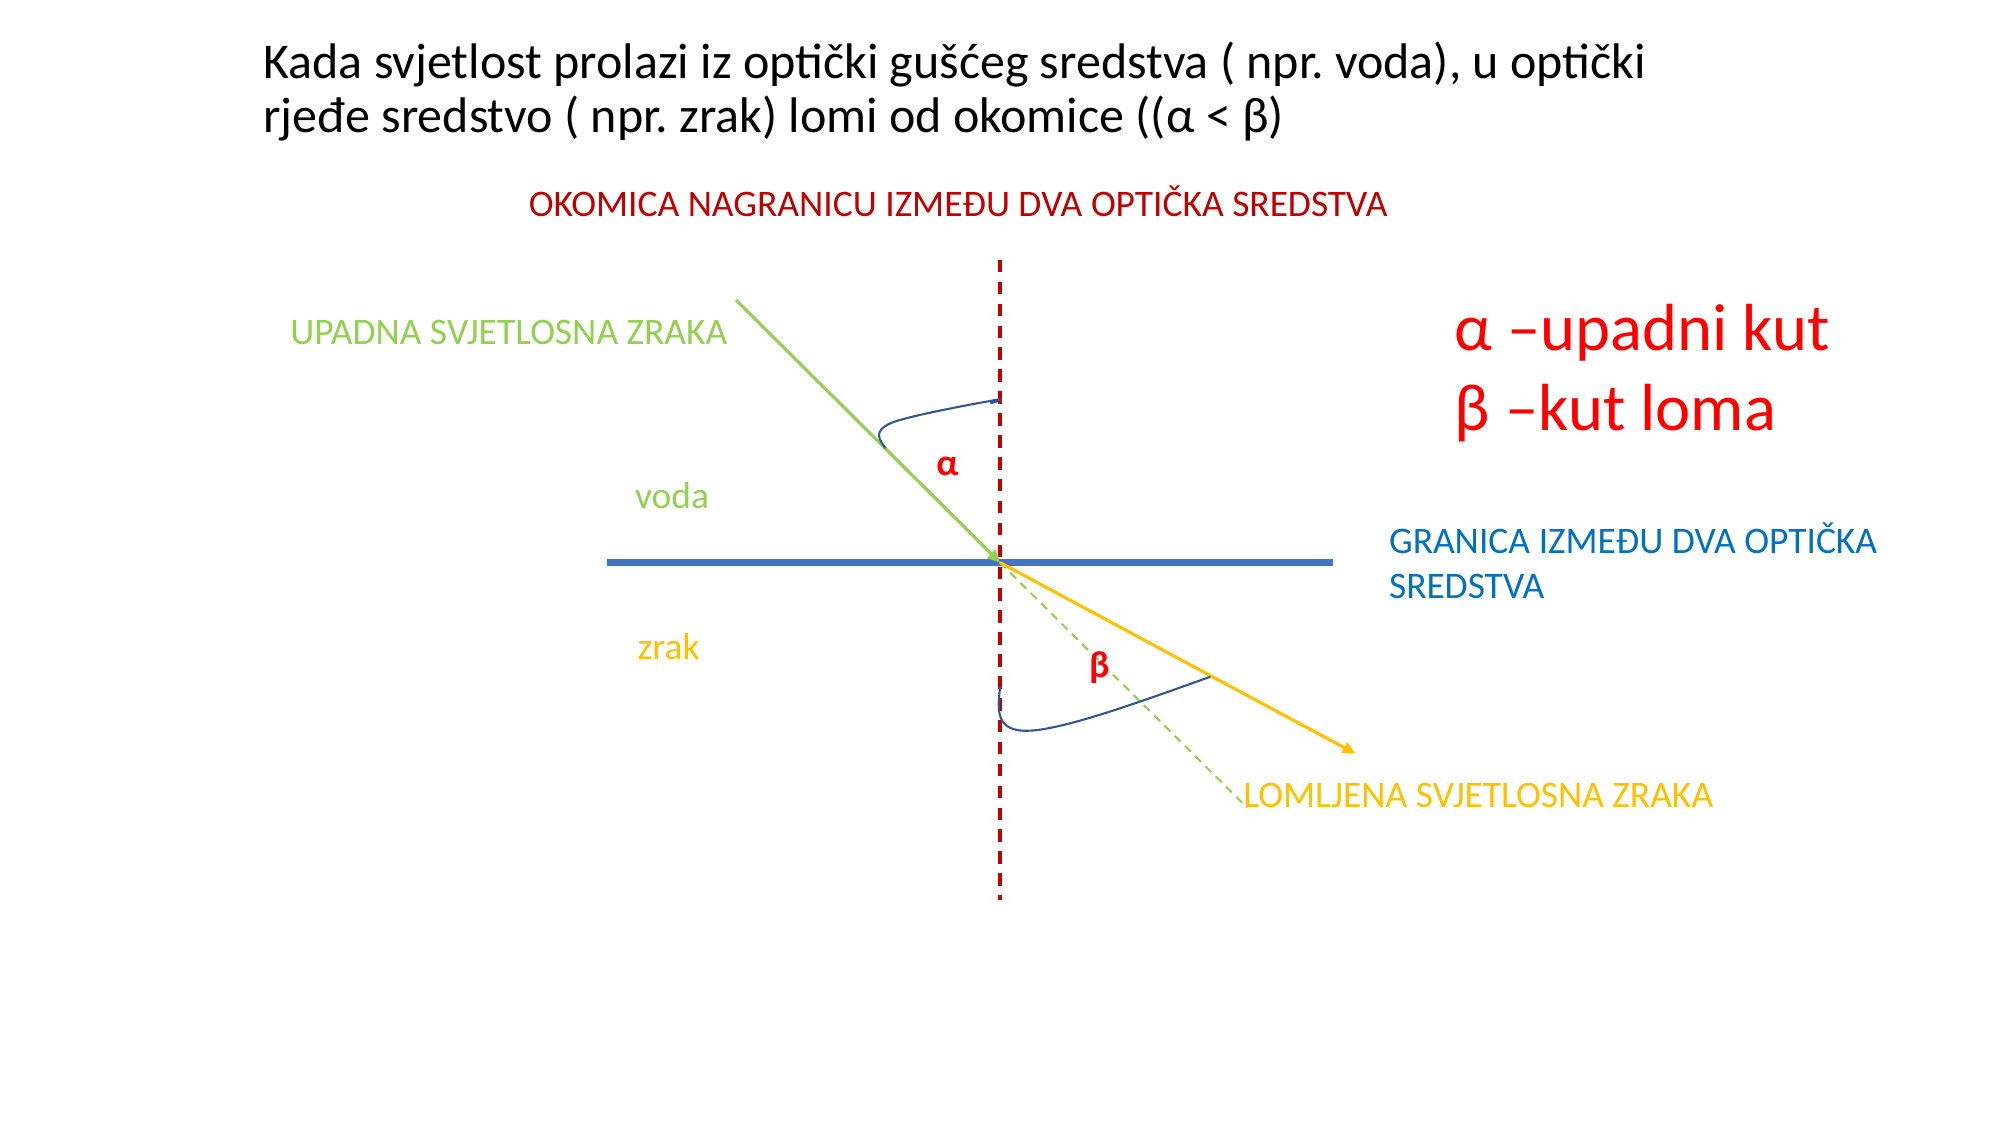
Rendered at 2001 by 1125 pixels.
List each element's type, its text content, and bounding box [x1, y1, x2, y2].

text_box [999, 754, 1247, 808]
text_box OKOMICA NAGRANICU IZMEĐU DVA OPTIČKA SREDSTVA [514, 171, 1409, 232]
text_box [735, 299, 1000, 563]
text_box GRANICA IZMEĐU DVA OPTIČKA SREDSTVA [1374, 508, 1952, 614]
text_box α –upadni kut β –kut loma [1440, 276, 1845, 451]
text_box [999, 562, 1356, 754]
text_box voda [620, 463, 735, 524]
text_box Kada svjetlost prolazi iz optički gušćeg sredstva ( npr. voda), u optički rjeđe sredstvo ( npr. zrak) lomi od okomice ((α ˂ β) [248, 28, 1749, 168]
text_box UPADNA SVJETLOSNA ZRAKA [275, 299, 735, 360]
text_box zrak [622, 614, 792, 675]
text_box LOMLJENA SVJETLOSNA ZRAKA [1228, 762, 1749, 822]
